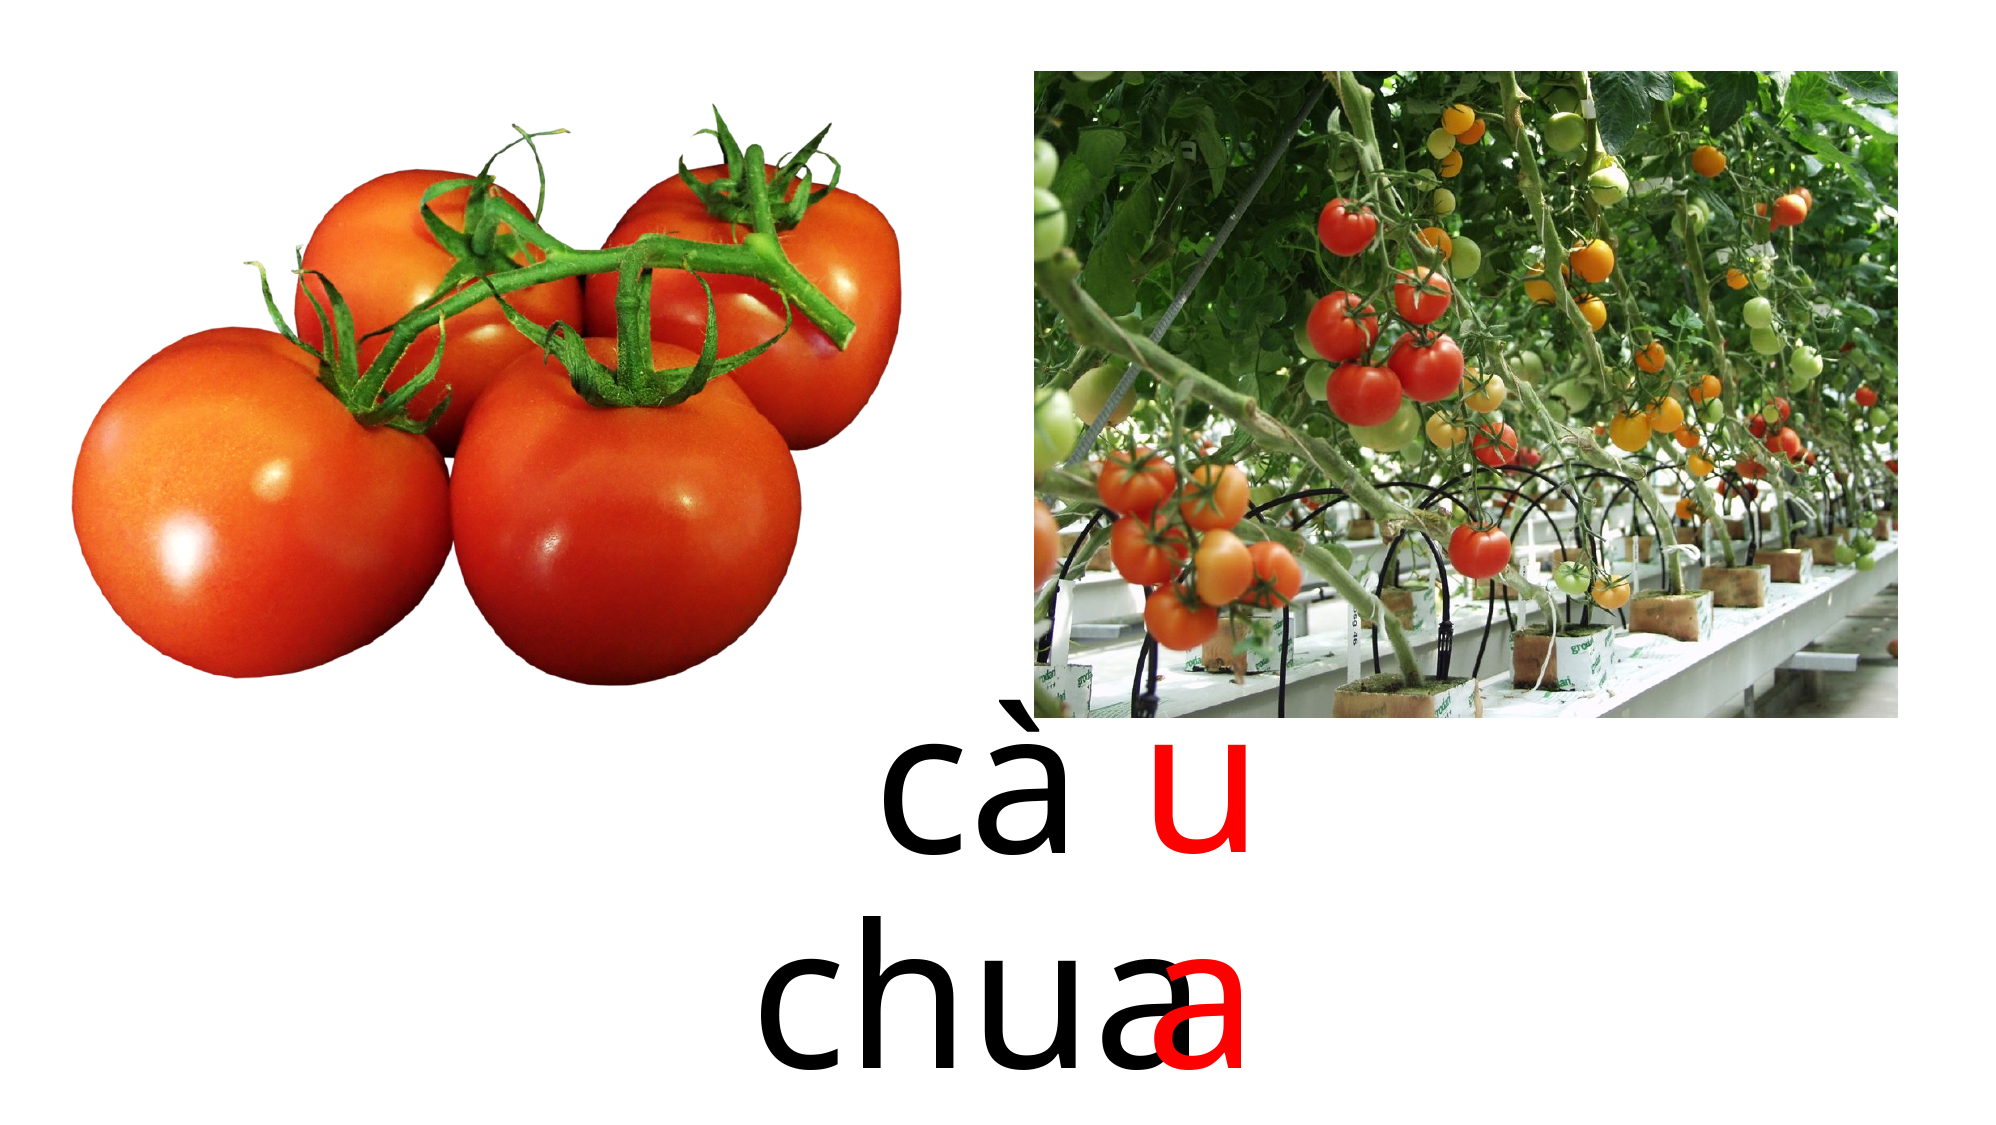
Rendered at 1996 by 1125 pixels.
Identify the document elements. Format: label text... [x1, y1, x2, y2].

picture [71, 103, 919, 687]
picture [1034, 71, 1898, 719]
text_box ua [1069, 842, 1334, 950]
text_box cà chua [622, 842, 1334, 951]
